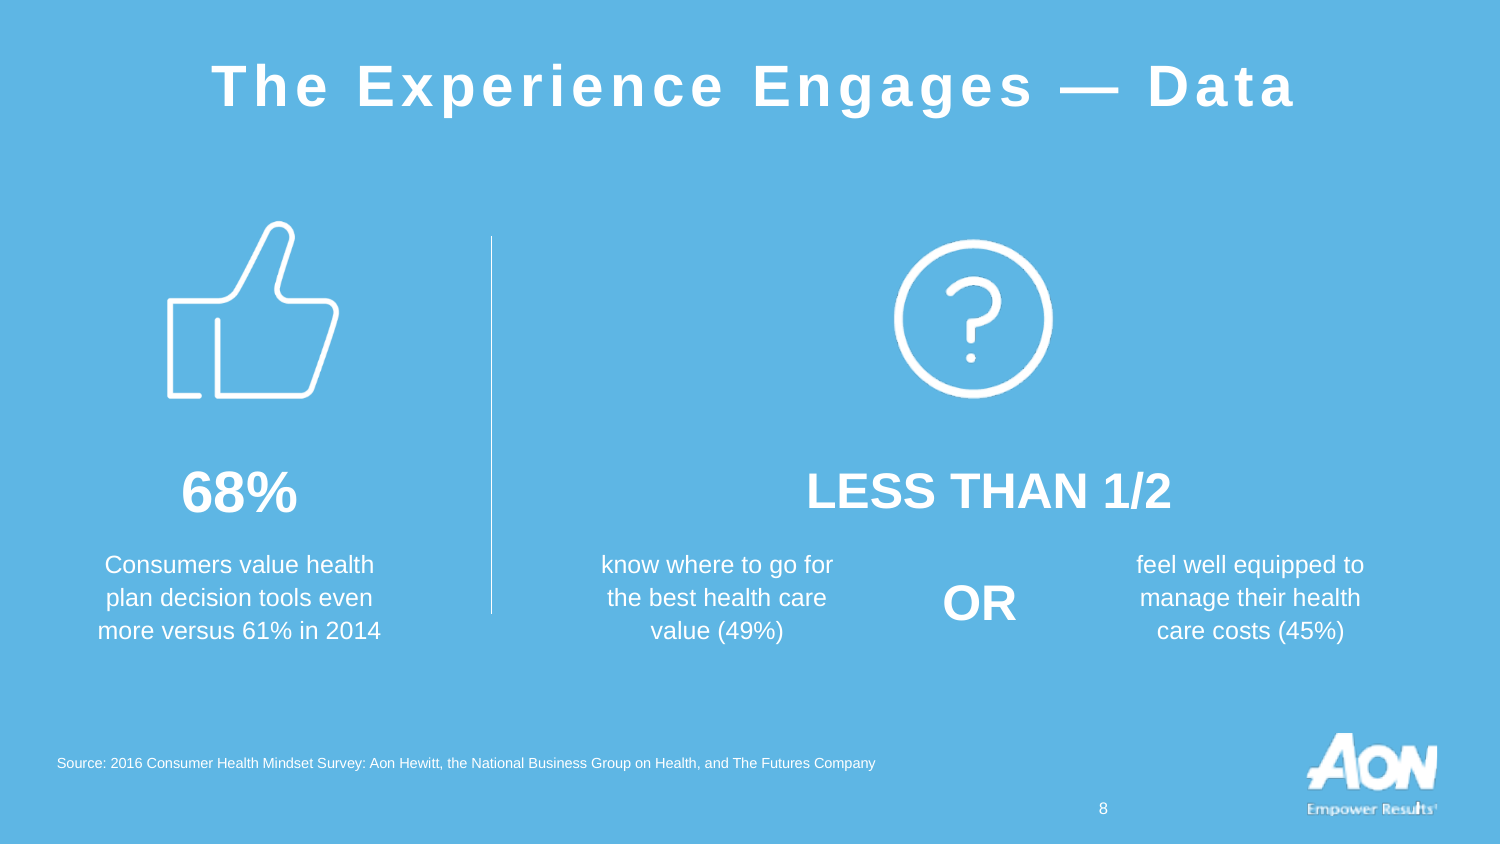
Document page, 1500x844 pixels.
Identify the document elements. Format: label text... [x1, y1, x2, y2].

picture [31, 104, 455, 523]
text_box The Experience Engages — Data [59, 48, 1447, 119]
text_box Source: 2016 Consumer Health Mindset Survey: Aon Hewitt, the National Business Group on Health, and The Futures Company [56, 753, 972, 783]
text_box 68% [0, 439, 487, 532]
picture [798, 143, 1149, 495]
text_box OR [773, 557, 1187, 639]
text_box LESS THAN 1/2 [582, 445, 1397, 526]
text_box feel well equipped to manage their health care costs (45%) [1048, 538, 1453, 652]
text_box Consumers value health plan decision tools even more versus 61% in 2014 [35, 538, 444, 652]
text_box know where to go for the best health care value (49%) [494, 538, 941, 652]
